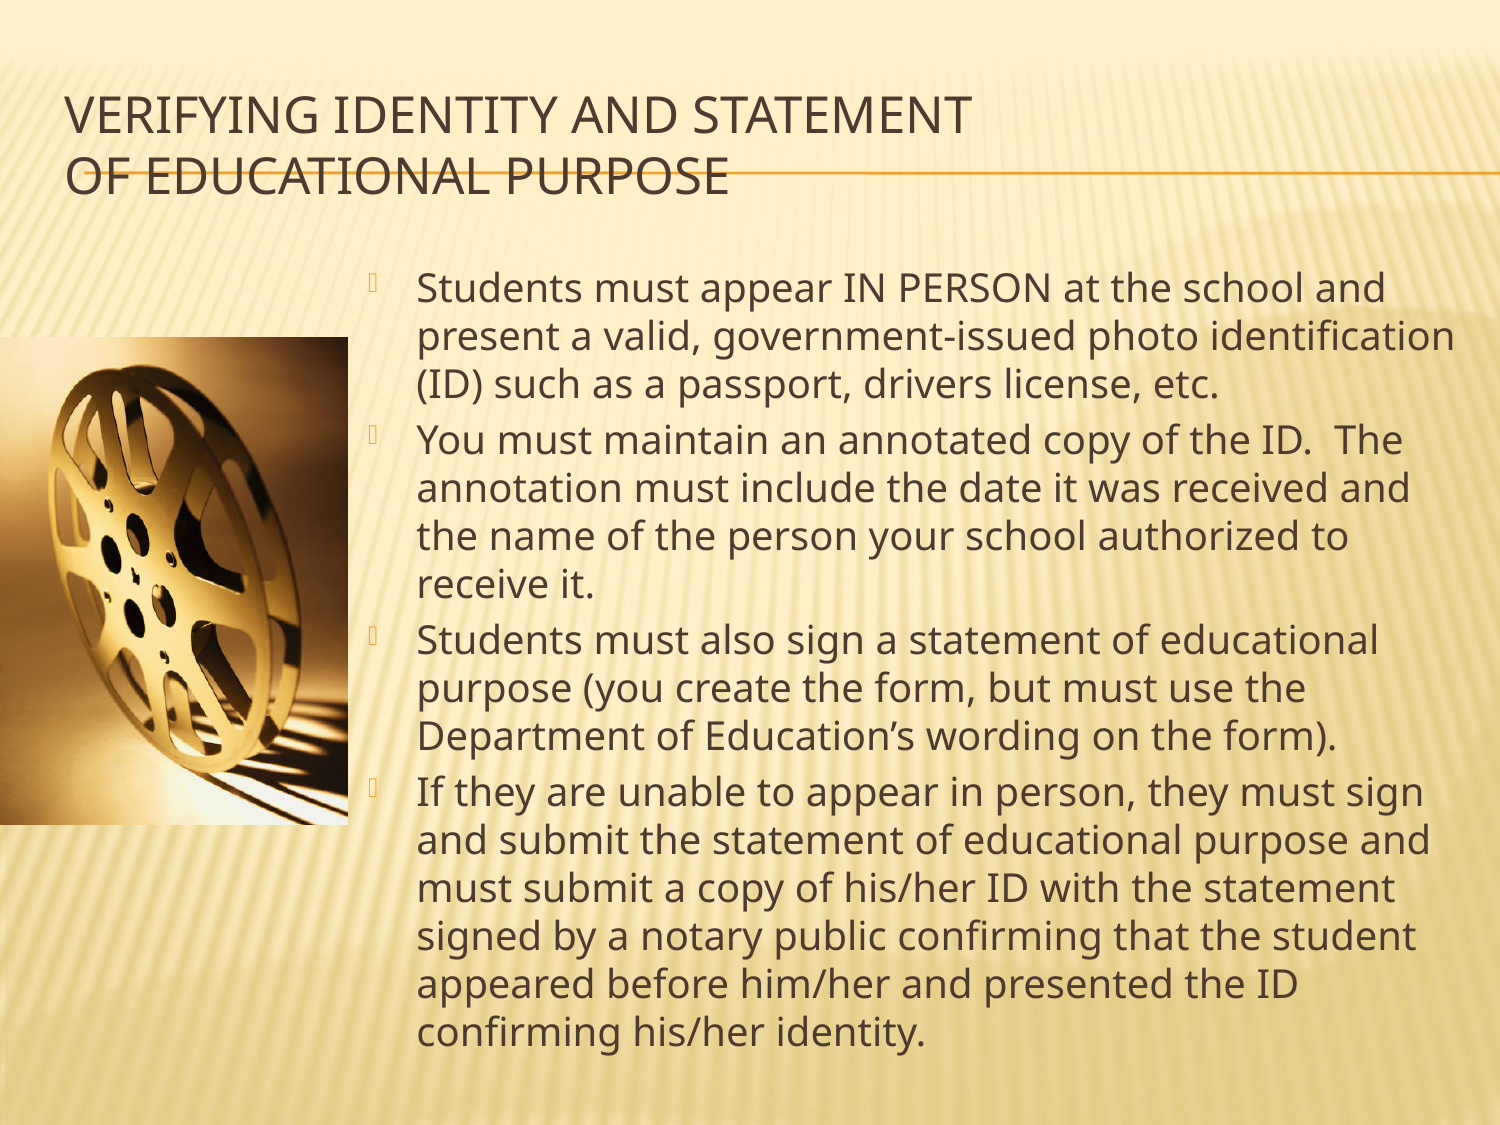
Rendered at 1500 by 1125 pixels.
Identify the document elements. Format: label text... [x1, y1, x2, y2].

list Students must appear IN PERSON at the school and present a valid, government-issued photo identification (ID) such as a passport, drivers license, etc. You must maintain an annotated copy of the ID. The annotation must include the date it was received and the name of the person your school authorized to receive it. Students must also sign a statement of educational purpose (you create the form, but must use the Department of Education’s wording on the form). If they are unable to appear in person, they must sign and submit the statement of educational purpose and must submit a copy of his/her ID with the statement signed by a notary public confirming that the student appeared before him/her and presented the ID confirming his/her identity. [353, 254, 1475, 1100]
picture [0, 337, 349, 826]
title Verifying Identity and Statement of Educational Purpose [50, 75, 1475, 213]
